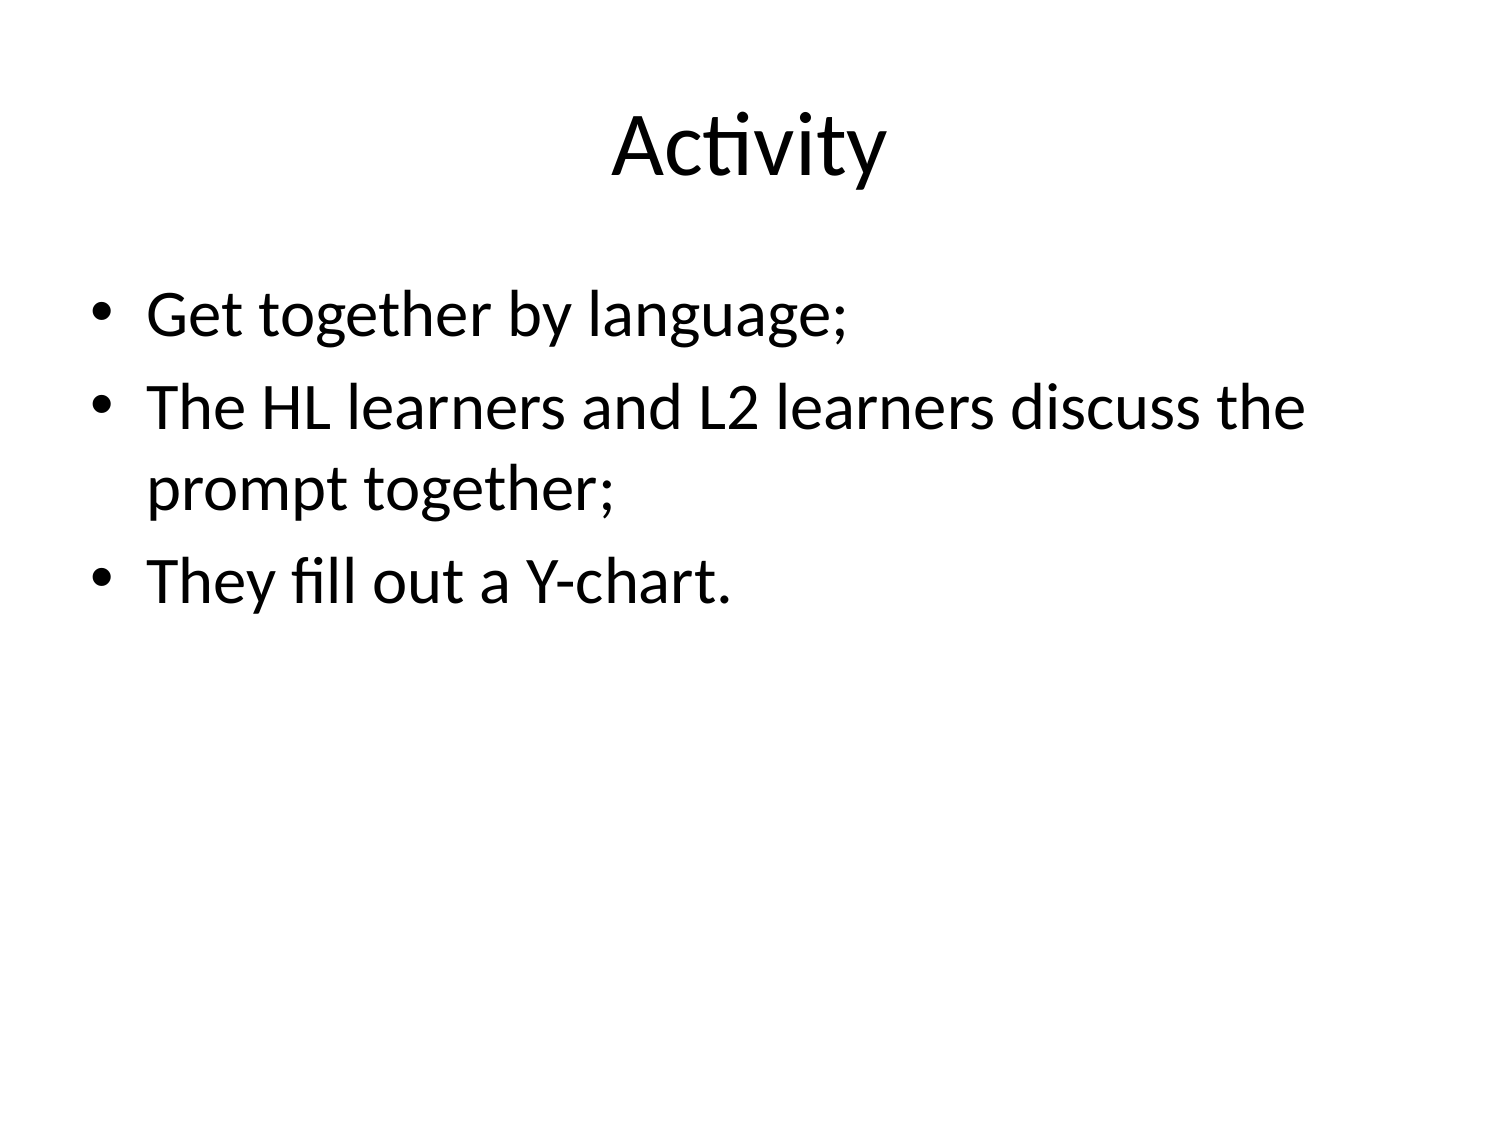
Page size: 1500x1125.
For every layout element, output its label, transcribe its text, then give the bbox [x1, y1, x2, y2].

list Get together by language; The HL learners and L2 learners discuss the prompt together; They fill out a Y-chart. [75, 262, 1425, 1005]
title Activity [75, 45, 1425, 233]
